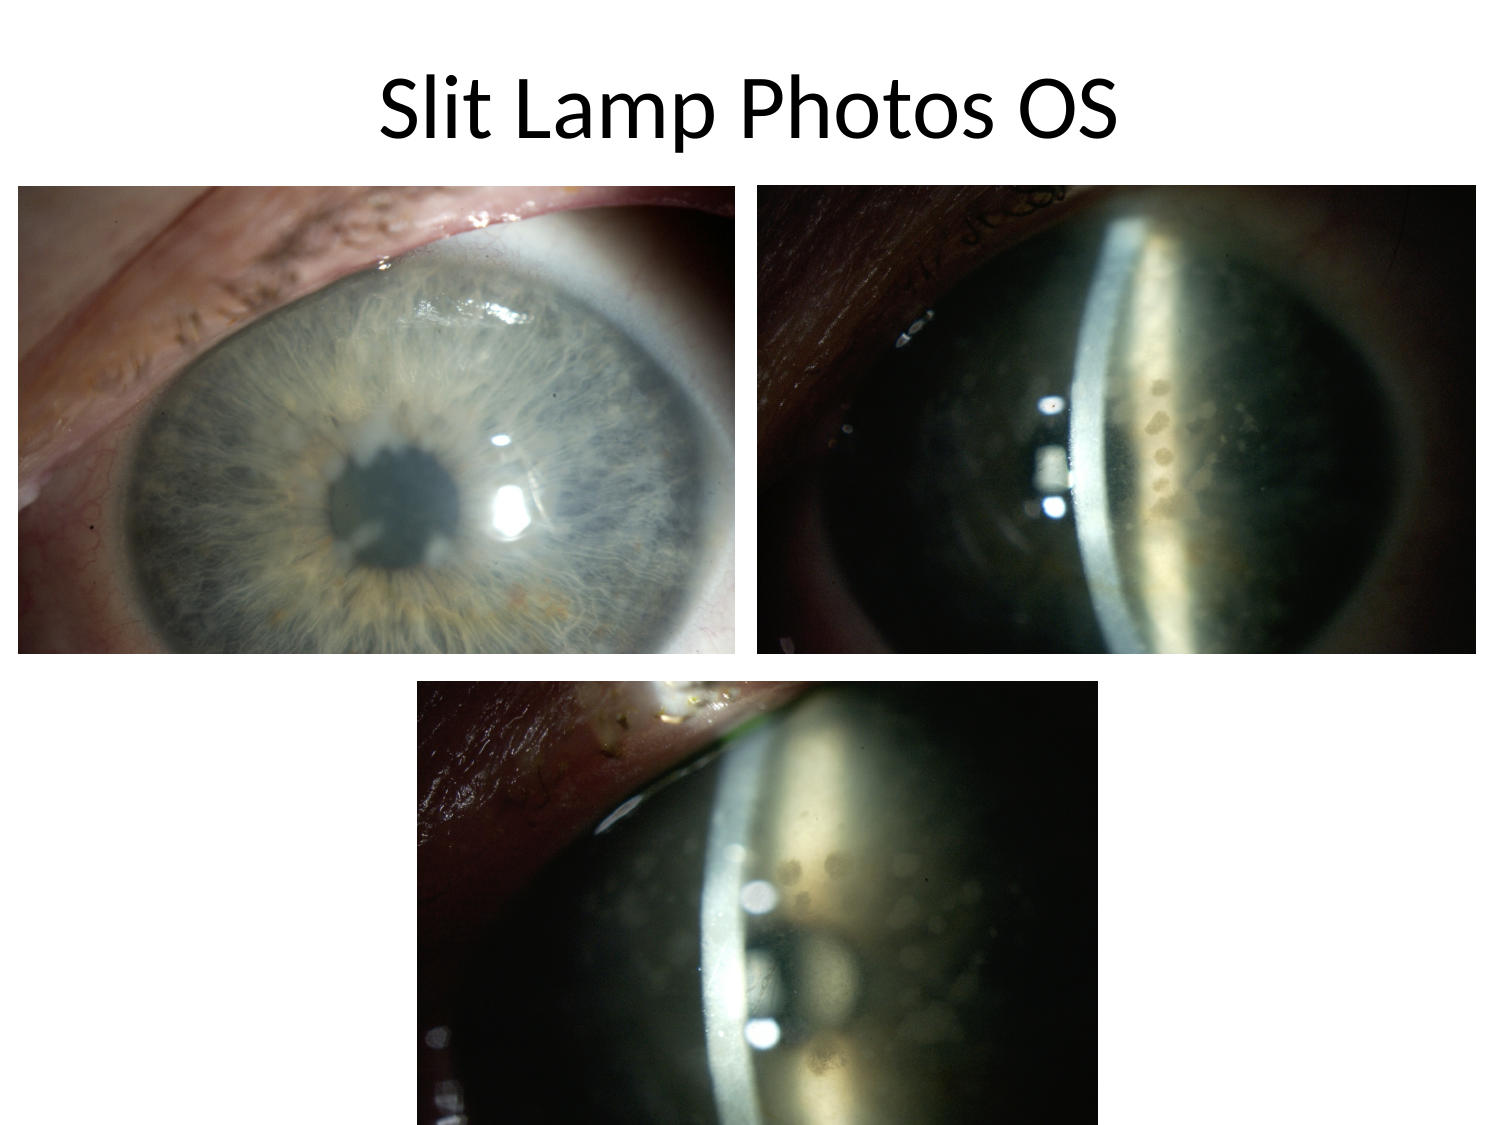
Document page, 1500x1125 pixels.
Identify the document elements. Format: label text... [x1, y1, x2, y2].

title Slit Lamp Photos OS [75, 8, 1425, 197]
picture [417, 681, 1098, 1125]
picture [17, 186, 735, 654]
picture [757, 185, 1476, 654]
